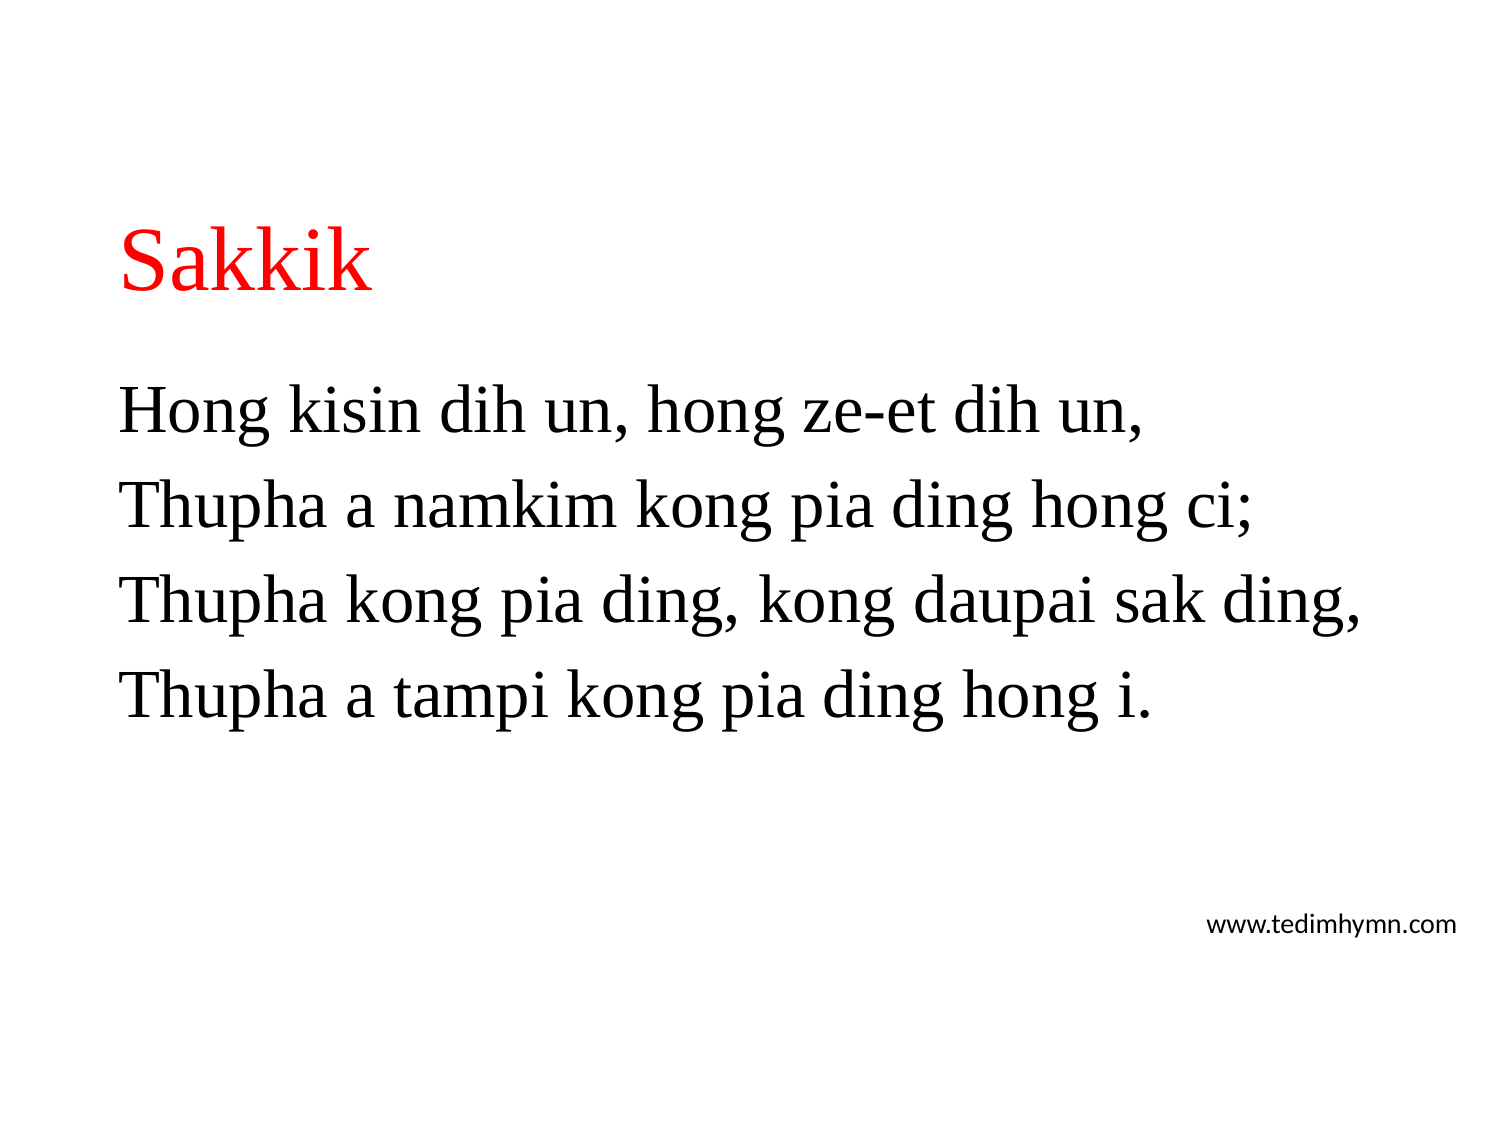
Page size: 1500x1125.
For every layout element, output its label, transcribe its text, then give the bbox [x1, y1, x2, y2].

title Sakkik [103, 200, 1397, 322]
list Hong kisin dih un, hong ze-et dih un, Thupha a namkim kong pia ding hong ci; Thupha kong pia ding, kong daupai sak ding, Thupha a tampi kong pia ding hong i. [103, 365, 1397, 901]
text_box www.tedimhymn.com [1191, 897, 1500, 947]
